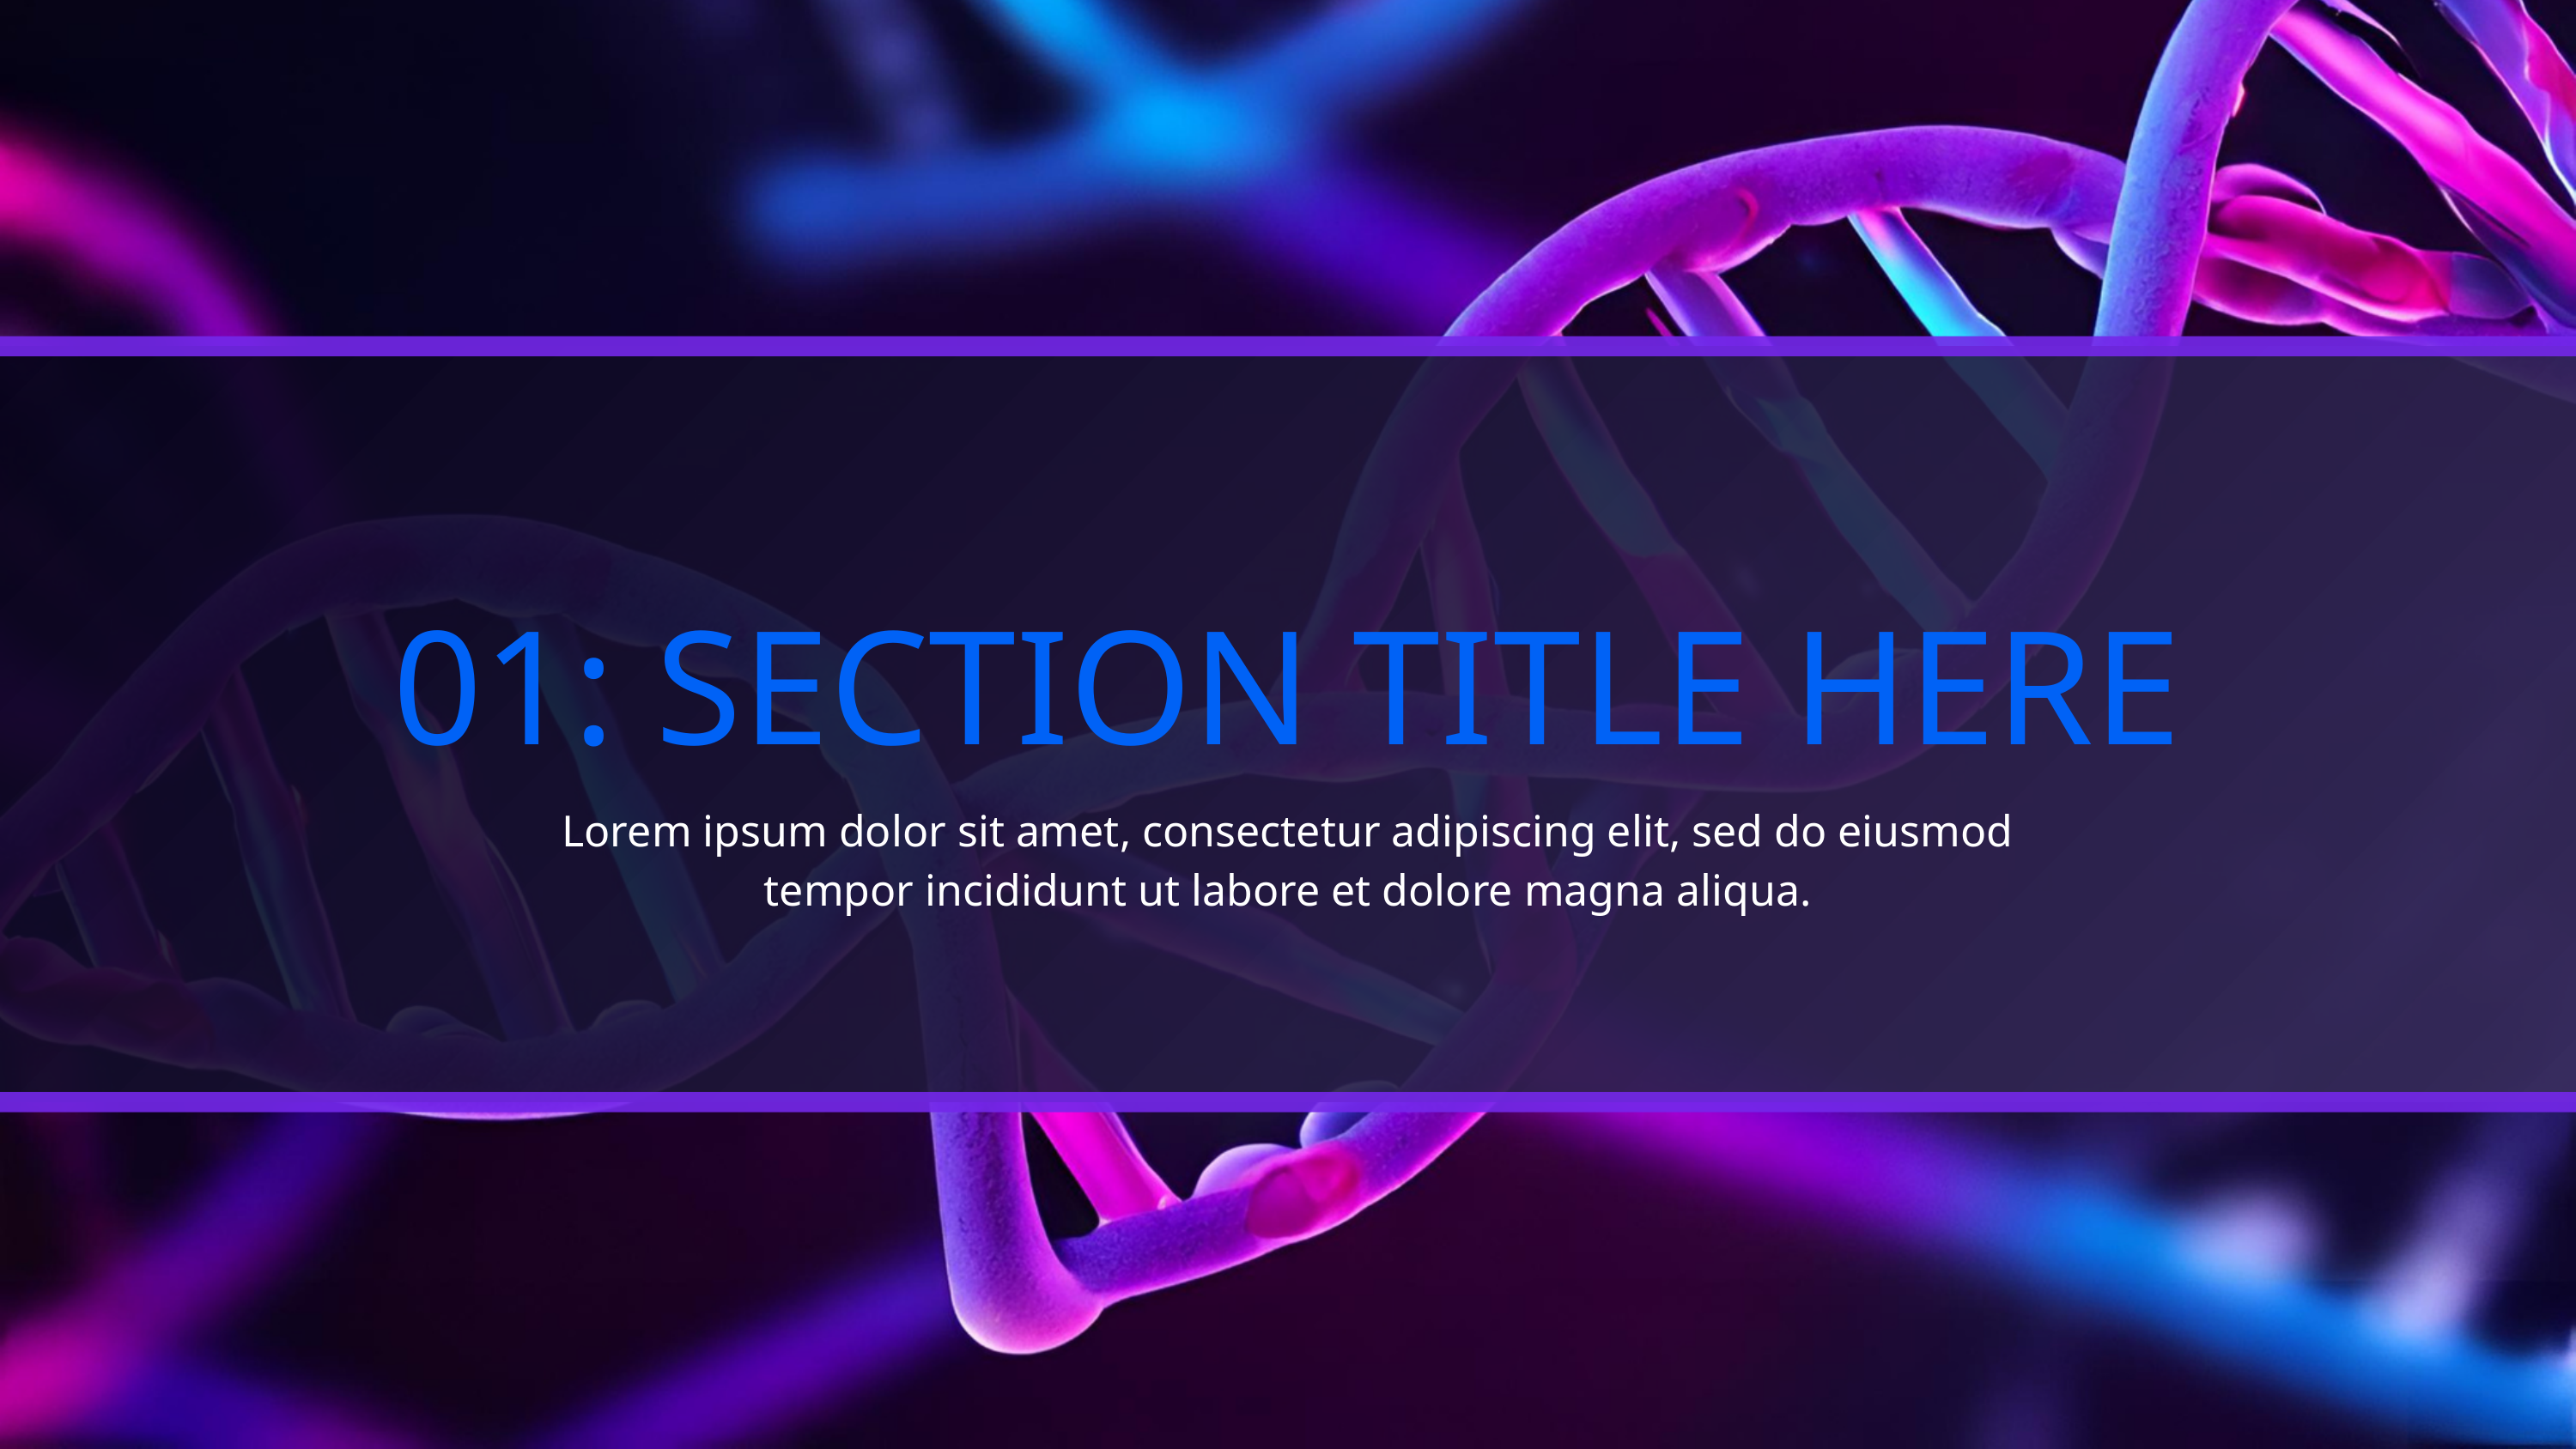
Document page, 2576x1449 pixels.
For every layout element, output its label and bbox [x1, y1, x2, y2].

picture [0, 1103, 2576, 1449]
picture [0, 0, 2576, 325]
text_box [0, 325, 2576, 1103]
